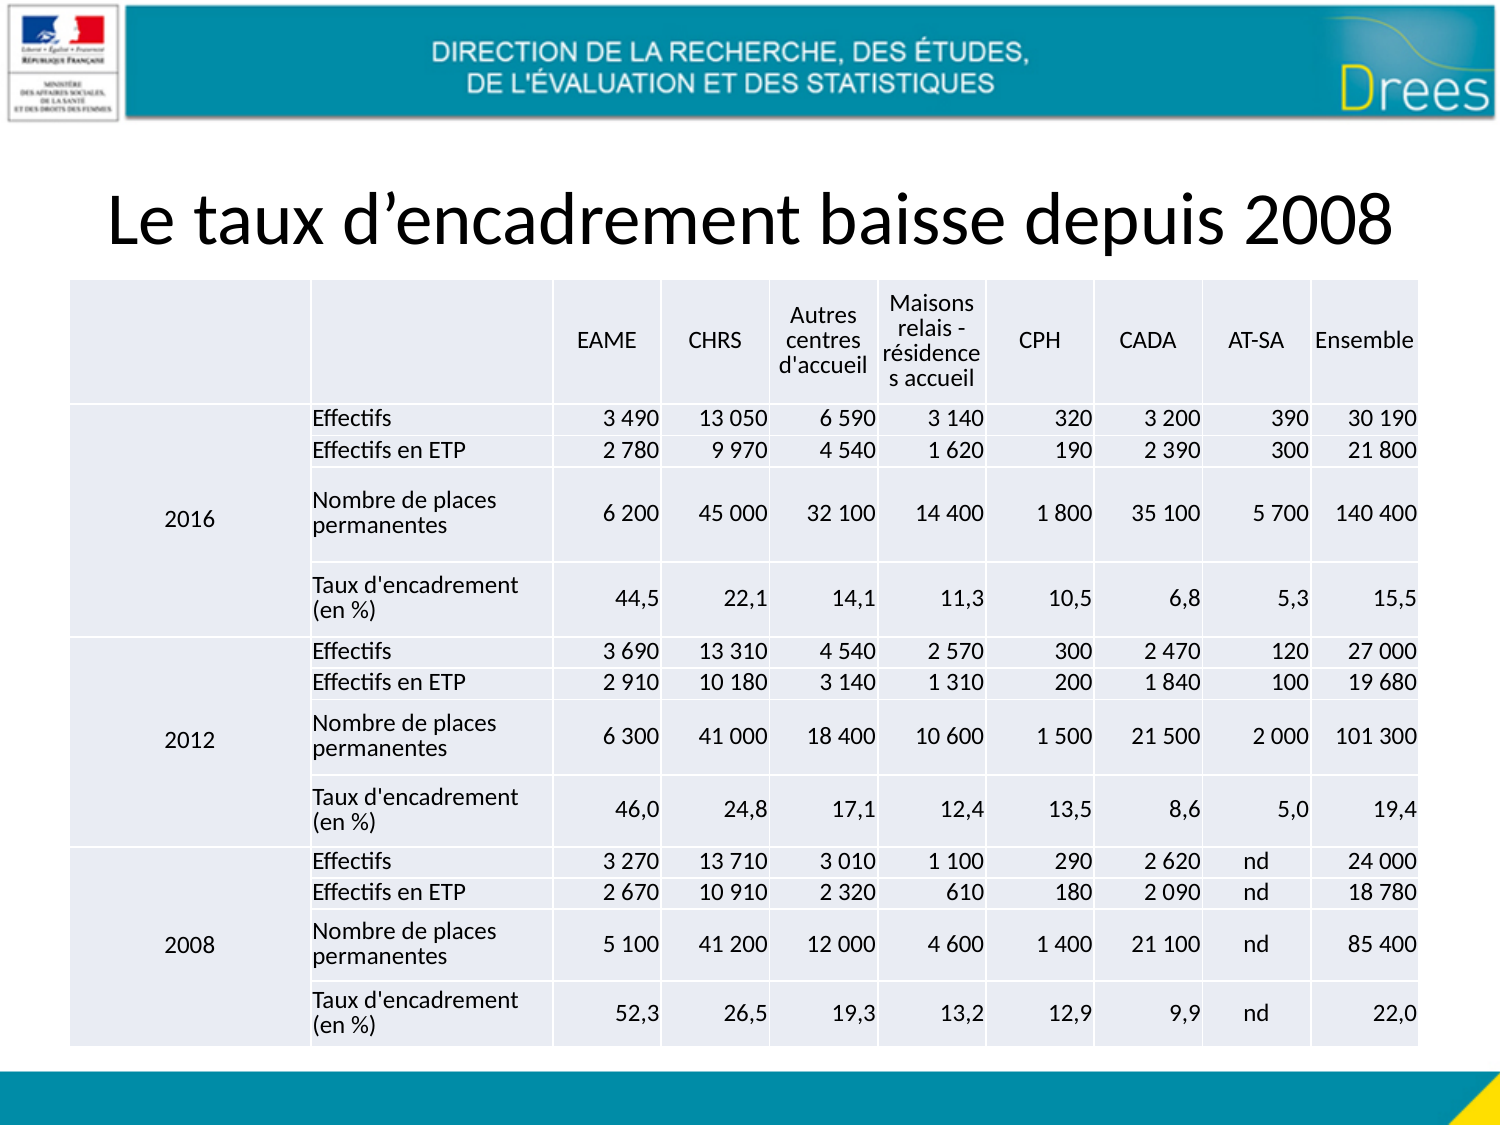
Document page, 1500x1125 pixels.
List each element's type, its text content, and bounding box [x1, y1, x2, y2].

table_header EAME [554, 280, 660, 403]
table_cell 10 180 [662, 669, 769, 699]
table_cell 1 840 [1095, 669, 1202, 699]
table_cell 4 600 [879, 910, 985, 980]
table_cell 5 100 [554, 910, 660, 980]
table_cell 2 620 [1095, 848, 1202, 877]
table_cell 2 910 [554, 669, 660, 699]
table_cell 19 680 [1312, 669, 1418, 699]
table_cell 1 620 [879, 436, 985, 466]
table_cell 5 700 [1203, 468, 1310, 561]
table_cell 2016 [70, 405, 310, 636]
table_cell 3 690 [554, 638, 660, 667]
table_cell 3 010 [770, 848, 877, 877]
table_cell 32 100 [770, 468, 877, 561]
table_cell 22,1 [662, 563, 769, 636]
table_cell 3 200 [1095, 405, 1202, 435]
table_cell 1 500 [987, 700, 1093, 774]
table_cell 24,8 [662, 776, 769, 846]
table_cell 85 400 [1312, 910, 1418, 980]
table_cell 6 200 [554, 468, 660, 561]
table_cell 6,8 [1095, 563, 1202, 636]
table_cell Nombre de places permanentes [312, 700, 552, 774]
table_cell 13 710 [662, 848, 769, 877]
table_cell 1 310 [879, 669, 985, 699]
table_cell 2 390 [1095, 436, 1202, 466]
table_header CHRS [662, 280, 769, 403]
table_cell 14 400 [879, 468, 985, 561]
table_cell 2 570 [879, 638, 985, 667]
table_cell 30 190 [1312, 405, 1418, 435]
table_cell 180 [987, 879, 1093, 908]
table_header CPH [987, 280, 1093, 403]
table_cell Effectifs [312, 848, 552, 877]
table_cell 2 090 [1095, 879, 1202, 908]
table_cell 15,5 [1312, 563, 1418, 636]
table_cell 18 400 [770, 700, 877, 774]
table_cell Nombre de places permanentes [312, 468, 552, 561]
table_cell 21 800 [1312, 436, 1418, 466]
table_header AT-SA [1203, 280, 1310, 403]
table_cell 8,6 [1095, 776, 1202, 846]
table_cell 2 470 [1095, 638, 1202, 667]
table_cell 17,1 [770, 776, 877, 846]
table_cell 9,9 [1095, 982, 1202, 1046]
table_header Ensemble [1312, 280, 1418, 403]
table_cell 290 [987, 848, 1093, 877]
table_cell 2 320 [770, 879, 877, 908]
table_header [70, 280, 310, 403]
table_cell 4 540 [770, 436, 877, 466]
table_cell 21 100 [1095, 910, 1202, 980]
table_cell 2008 [70, 848, 310, 1046]
table_header CADA [1095, 280, 1202, 403]
table_header Autres centres d'accueil [770, 280, 877, 403]
table_cell 101 300 [1312, 700, 1418, 774]
table_cell 390 [1203, 405, 1310, 435]
table_cell 1 100 [879, 848, 985, 877]
table_cell 140 400 [1312, 468, 1418, 561]
table_cell 200 [987, 669, 1093, 699]
table_cell 9 970 [662, 436, 769, 466]
table_cell 1 400 [987, 910, 1093, 980]
table_cell 27 000 [1312, 638, 1418, 667]
table_cell 3 270 [554, 848, 660, 877]
table_header Maisons relais - résidences accueil [879, 280, 985, 403]
table_cell 13,2 [879, 982, 985, 1046]
table_cell 100 [1203, 669, 1310, 699]
table_cell Effectifs [312, 405, 552, 435]
table_cell 320 [987, 405, 1093, 435]
table_cell Taux d'encadrement (en %) [312, 776, 552, 846]
title Le taux d’encadrement baisse depuis 2008 [76, 137, 1427, 291]
table_cell 13,5 [987, 776, 1093, 846]
table_cell 26,5 [662, 982, 769, 1046]
table_cell 1 800 [987, 468, 1093, 561]
table_cell 14,1 [770, 563, 877, 636]
table_cell 35 100 [1095, 468, 1202, 561]
table_cell 190 [987, 436, 1093, 466]
table_cell nd [1203, 910, 1310, 980]
table_cell 41 000 [662, 700, 769, 774]
table_cell 5,0 [1203, 776, 1310, 846]
table_cell 2 000 [1203, 700, 1310, 774]
table_cell 5,3 [1203, 563, 1310, 636]
table_cell 10 600 [879, 700, 985, 774]
table_cell Nombre de places permanentes [312, 910, 552, 980]
table_cell 19,3 [770, 982, 877, 1046]
table_cell Taux d'encadrement (en %) [312, 982, 552, 1046]
table_cell 2 670 [554, 879, 660, 908]
table_cell 3 140 [770, 669, 877, 699]
table_cell 19,4 [1312, 776, 1418, 846]
table_cell 3 490 [554, 405, 660, 435]
table_cell 300 [987, 638, 1093, 667]
table_cell nd [1203, 982, 1310, 1046]
table_cell 120 [1203, 638, 1310, 667]
table_cell 12 000 [770, 910, 877, 980]
table_cell 24 000 [1312, 848, 1418, 877]
picture [0, 0, 1500, 1125]
table_cell nd [1203, 848, 1310, 877]
table_cell Taux d'encadrement (en %) [312, 563, 552, 636]
table_cell 2012 [70, 638, 310, 846]
table_cell 10 910 [662, 879, 769, 908]
table_cell 11,3 [879, 563, 985, 636]
table_header [312, 280, 552, 403]
table_cell 2 780 [554, 436, 660, 466]
table_cell 3 140 [879, 405, 985, 435]
table_cell 18 780 [1312, 879, 1418, 908]
table_cell 610 [879, 879, 985, 908]
table_cell 12,9 [987, 982, 1093, 1046]
table_cell 6 300 [554, 700, 660, 774]
table_cell 22,0 [1312, 982, 1418, 1046]
table_cell 12,4 [879, 776, 985, 846]
table_cell 13 310 [662, 638, 769, 667]
table_cell 300 [1203, 436, 1310, 466]
table_cell 4 540 [770, 638, 877, 667]
table_cell nd [1203, 879, 1310, 908]
table_cell 13 050 [662, 405, 769, 435]
table_cell 21 500 [1095, 700, 1202, 774]
table_cell 46,0 [554, 776, 660, 846]
table_cell Effectifs en ETP [312, 669, 552, 699]
table_cell 6 590 [770, 405, 877, 435]
table_cell 10,5 [987, 563, 1093, 636]
table_cell 45 000 [662, 468, 769, 561]
table_cell 44,5 [554, 563, 660, 636]
table_cell Effectifs en ETP [312, 436, 552, 466]
table_cell 52,3 [554, 982, 660, 1046]
table_cell Effectifs en ETP [312, 879, 552, 908]
table_cell 41 200 [662, 910, 769, 980]
table_cell Effectifs [312, 638, 552, 667]
